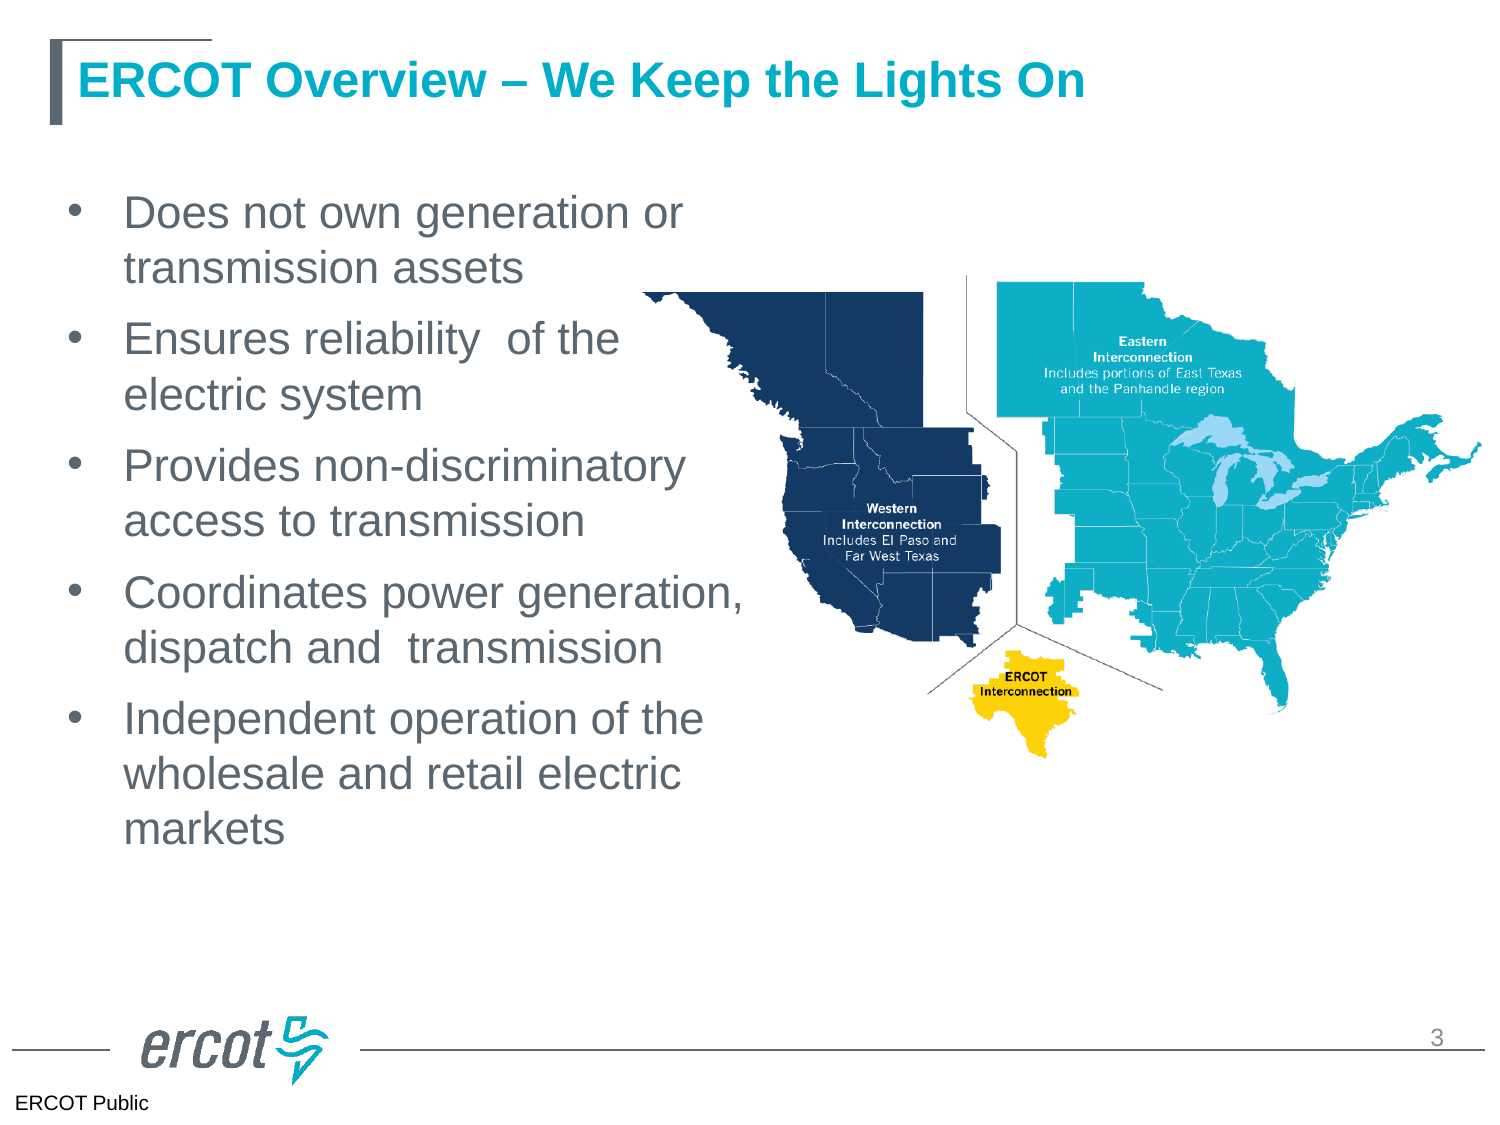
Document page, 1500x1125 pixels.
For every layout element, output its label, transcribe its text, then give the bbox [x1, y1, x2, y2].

picture [137, 1012, 332, 1088]
slide_number 3 [1387, 1012, 1488, 1062]
title ERCOT Overview – We Keep the Lights On [62, 39, 1450, 134]
picture [629, 261, 1488, 766]
list Does not own generation or transmission assets Ensures reliability of the electric system Provides non-discriminatory access to transmission Coordinates power generation, dispatch and transmission Independent operation of the wholesale and retail electric markets [50, 174, 775, 701]
